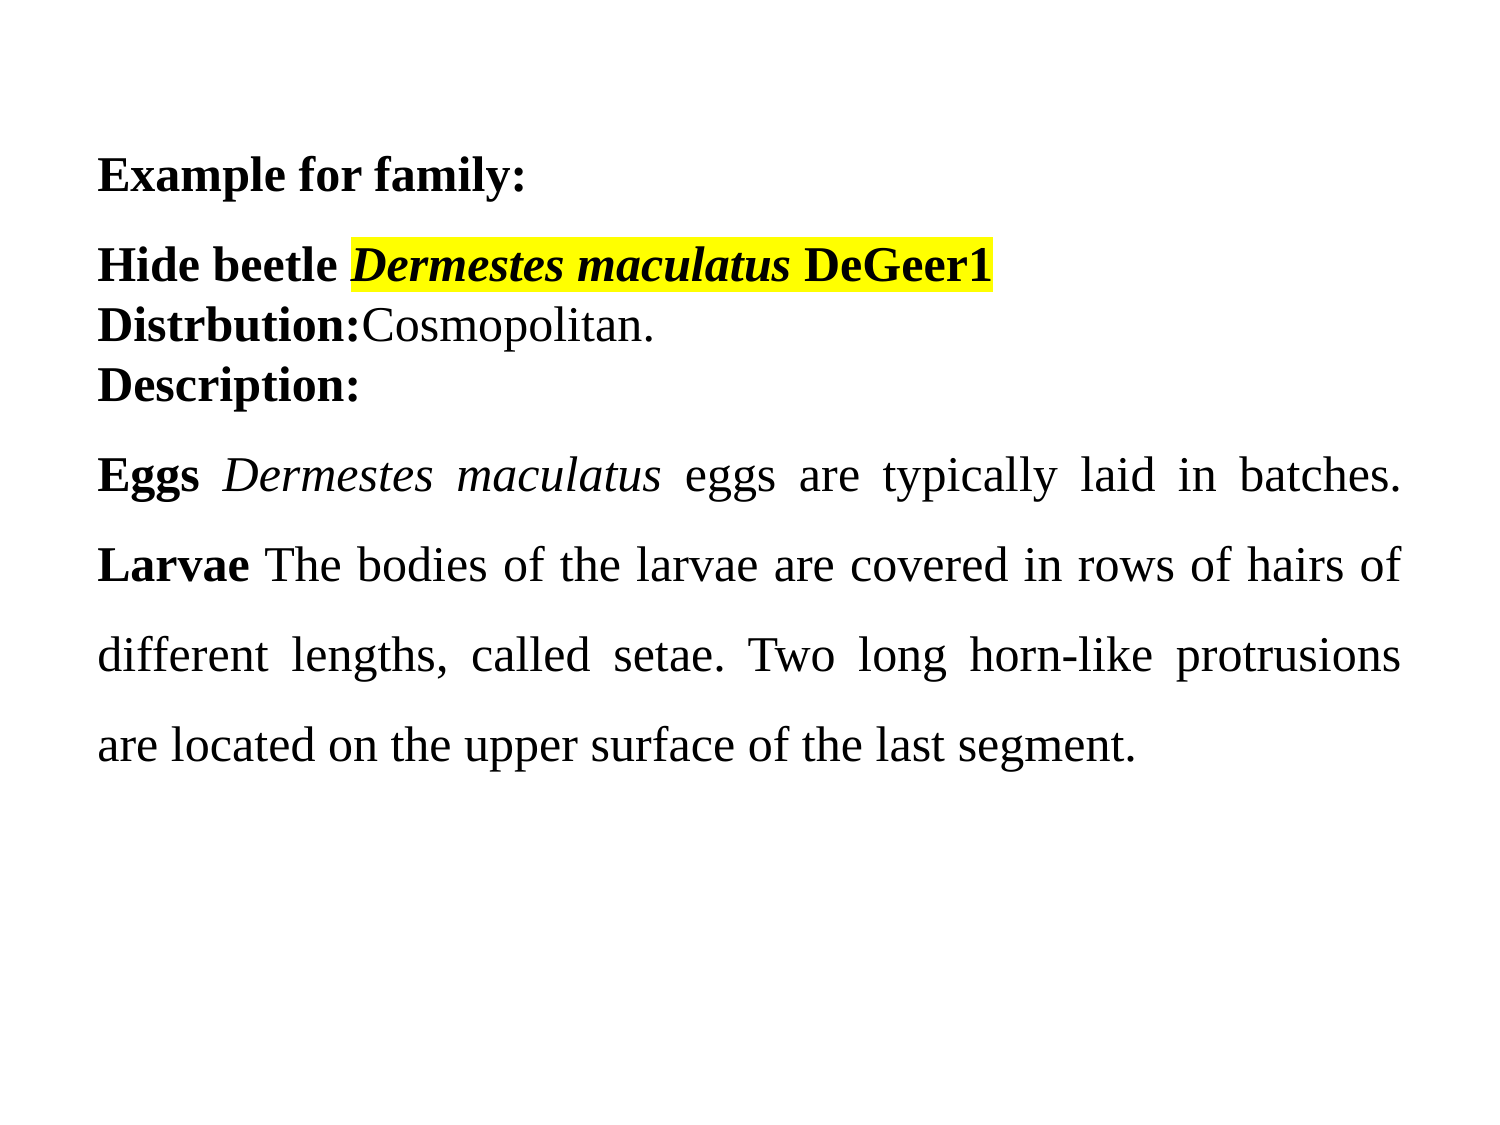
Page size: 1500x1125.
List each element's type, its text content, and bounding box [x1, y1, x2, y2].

text_box Example for family: Hide beetle Dermestes maculatus DeGeer1 Distrbution:Cosmopolitan. Description: Eggs Dermestes maculatus eggs are typically laid in batches. Larvae The bodies of the larvae are covered in rows of hairs of different lengths, called setae. Two long horn-like protrusions are located on the upper surface of the last segment. [82, 103, 1418, 929]
